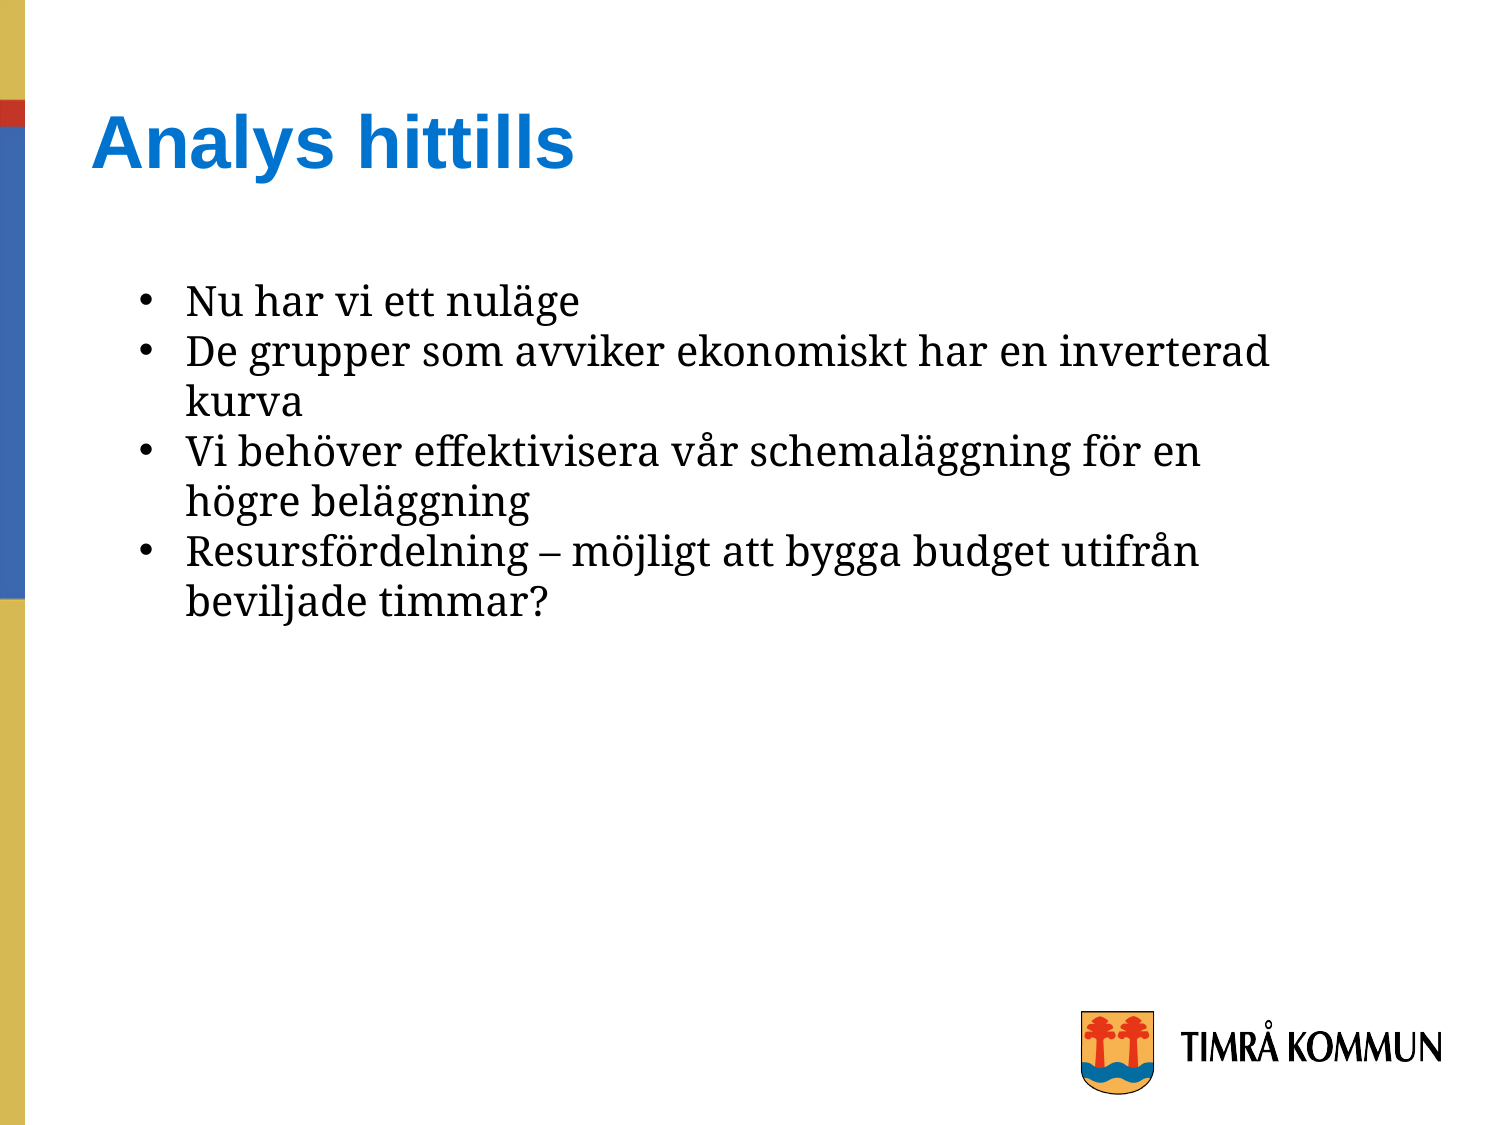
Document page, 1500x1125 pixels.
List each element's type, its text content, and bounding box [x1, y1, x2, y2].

picture [1080, 1011, 1441, 1095]
text_box Nu har vi ett nuläge De grupper som avviker ekonomiskt har en inverterad kurva Vi behöver effektivisera vår schemaläggning för en högre beläggning Resursfördelning – möjligt att bygga budget utifrån beviljade timmar? [123, 267, 1306, 633]
picture [0, 0, 25, 1125]
title Analys hittills [75, 45, 1425, 233]
